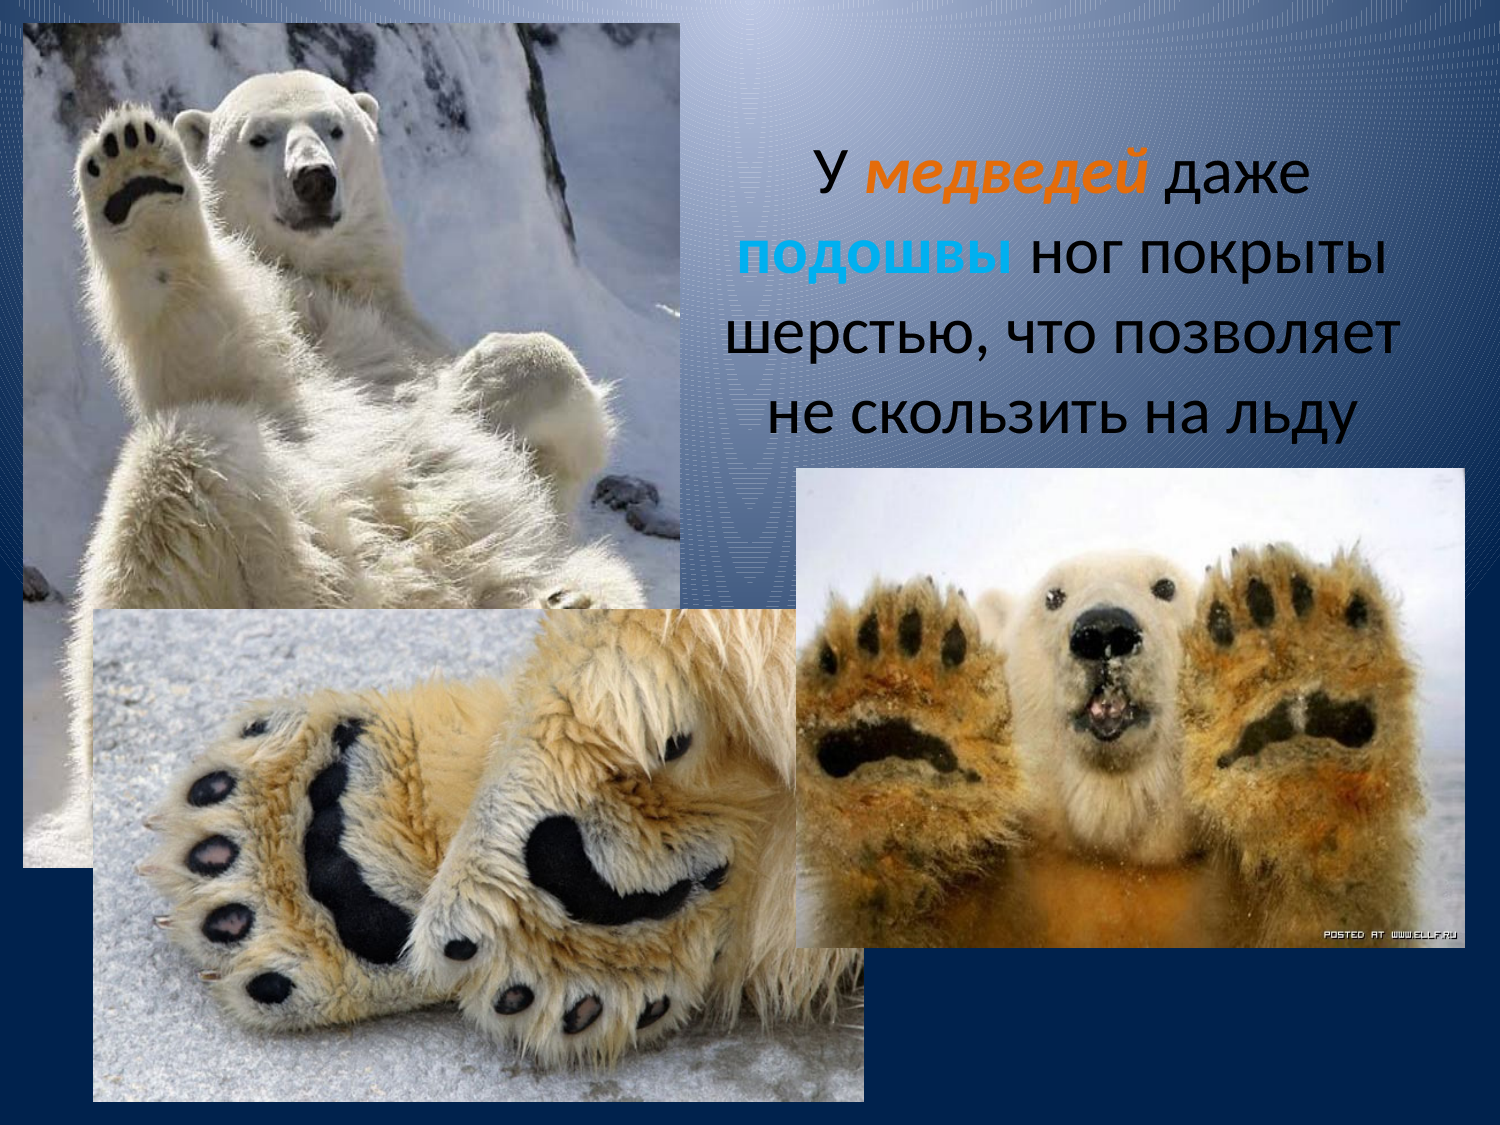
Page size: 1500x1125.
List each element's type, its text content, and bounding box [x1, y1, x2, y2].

title У медведей даже подошвы ног покрыты шерстью, что позволяет не скользить на льду [684, 46, 1447, 528]
picture [23, 23, 1466, 1102]
